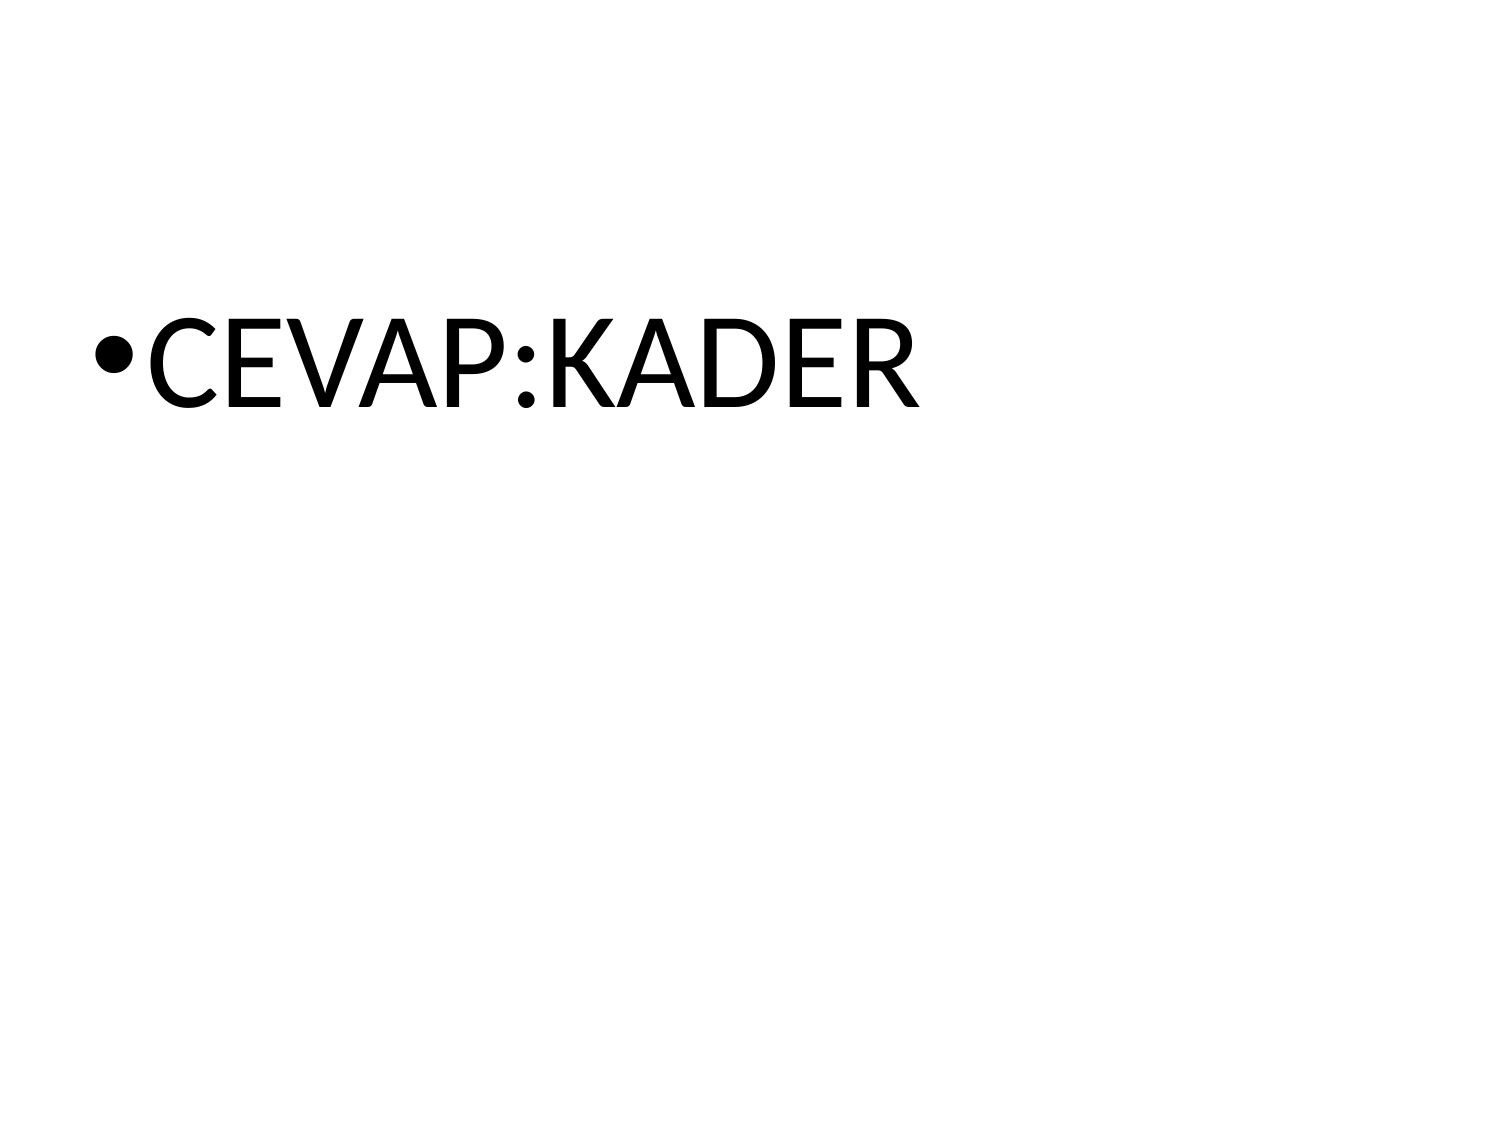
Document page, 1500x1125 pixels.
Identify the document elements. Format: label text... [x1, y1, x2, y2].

list CEVAP:KADER [75, 262, 1425, 1005]
